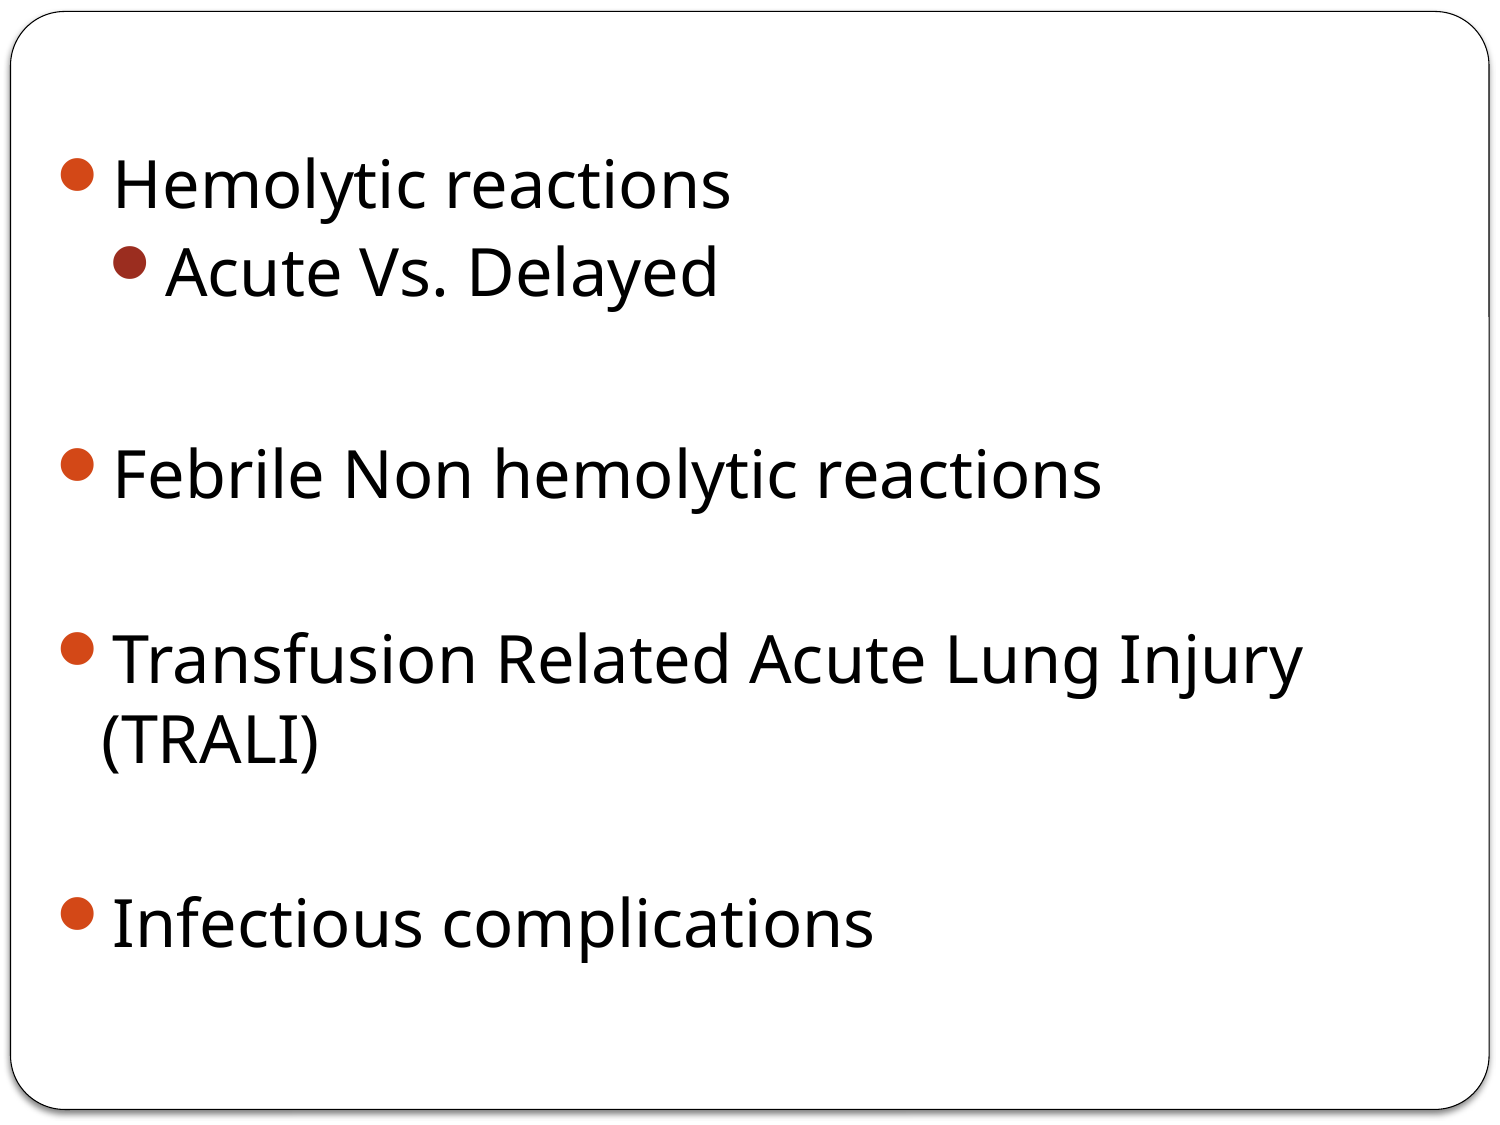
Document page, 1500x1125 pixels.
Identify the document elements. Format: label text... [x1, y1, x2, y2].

list Hemolytic reactions Acute Vs. Delayed Febrile Non hemolytic reactions Transfusion Related Acute Lung Injury (TRALI) Infectious complications [41, 42, 1459, 1083]
